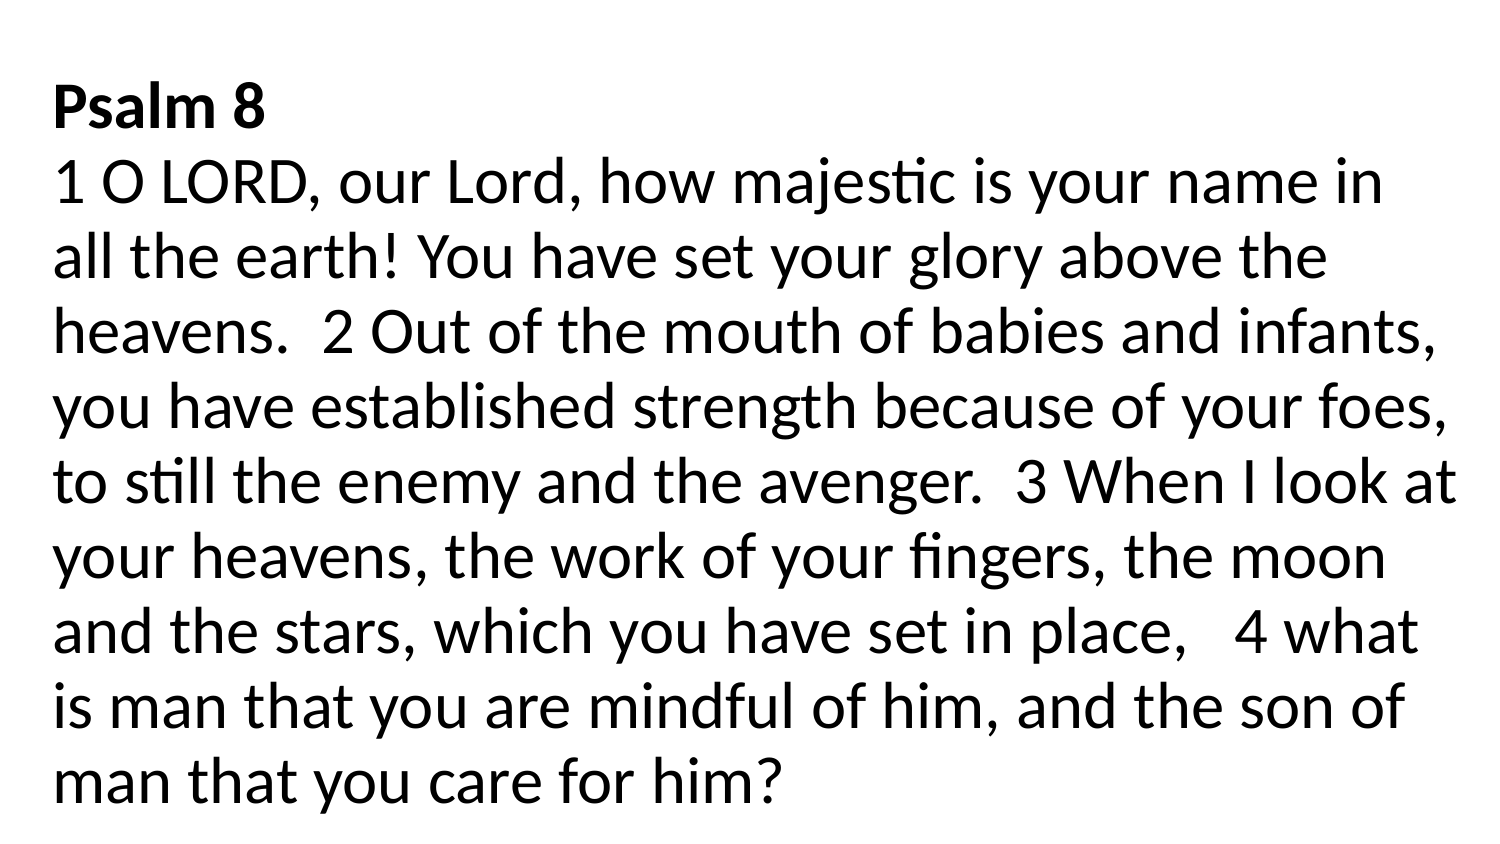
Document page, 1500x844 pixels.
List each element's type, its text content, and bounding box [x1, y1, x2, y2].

text_box Psalm 8 1 O LORD, our Lord, how majestic is your name in all the earth! You have set your glory above the heavens. 2 Out of the mouth of babies and infants, you have established strength because of your foes, to still the enemy and the avenger. 3 When I look at your heavens, the work of your fingers, the moon and the stars, which you have set in place, 4 what is man that you are mindful of him, and the son of man that you care for him? [37, 59, 1475, 824]
